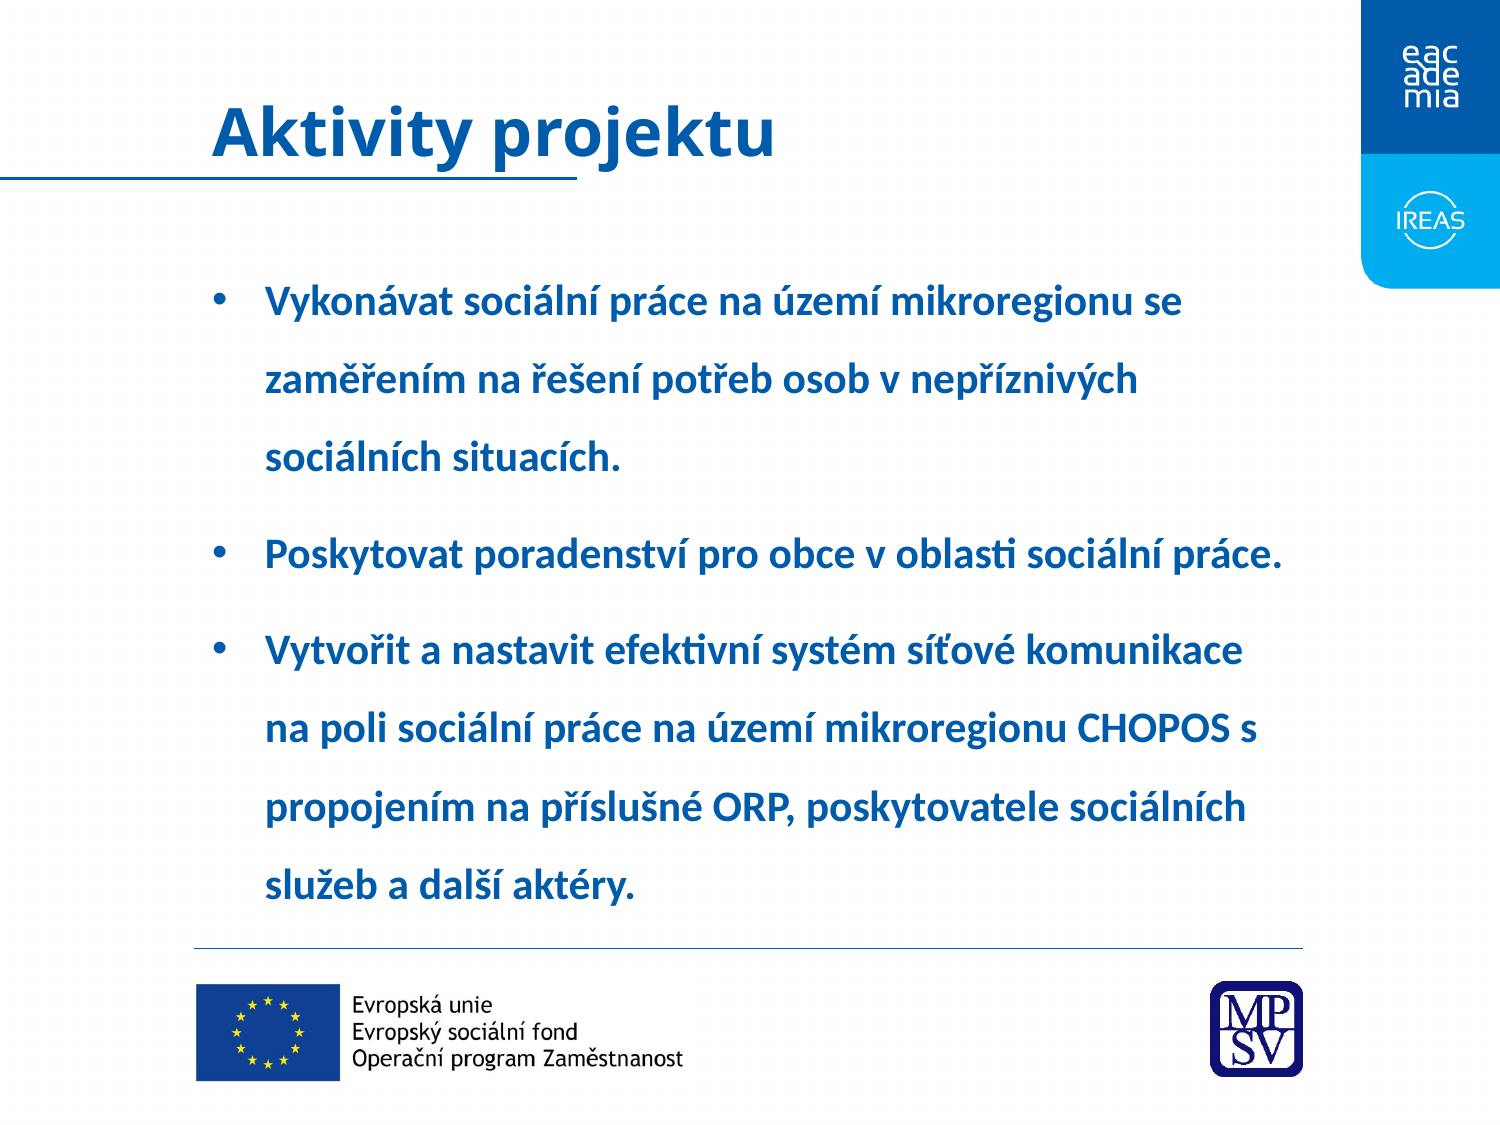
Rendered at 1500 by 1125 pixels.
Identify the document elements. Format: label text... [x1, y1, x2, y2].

subtitle Vykonávat sociální práce na území mikroregionu se zaměřením na řešení potřeb osob v nepříznivých sociálních situacích. Poskytovat poradenství pro obce v oblasti sociální práce. Vytvořit a nastavit efektivní systém síťové komunikace na poli sociální práce na území mikroregionu CHOPOS s propojením na příslušné ORP, poskytovatele sociálních služeb a další aktéry. [197, 238, 1303, 948]
picture [1420, 212, 1431, 228]
picture [1441, 216, 1447, 224]
title Aktivity projektu [197, 48, 1303, 179]
picture [0, 0, 1500, 1125]
picture [1405, 212, 1416, 228]
